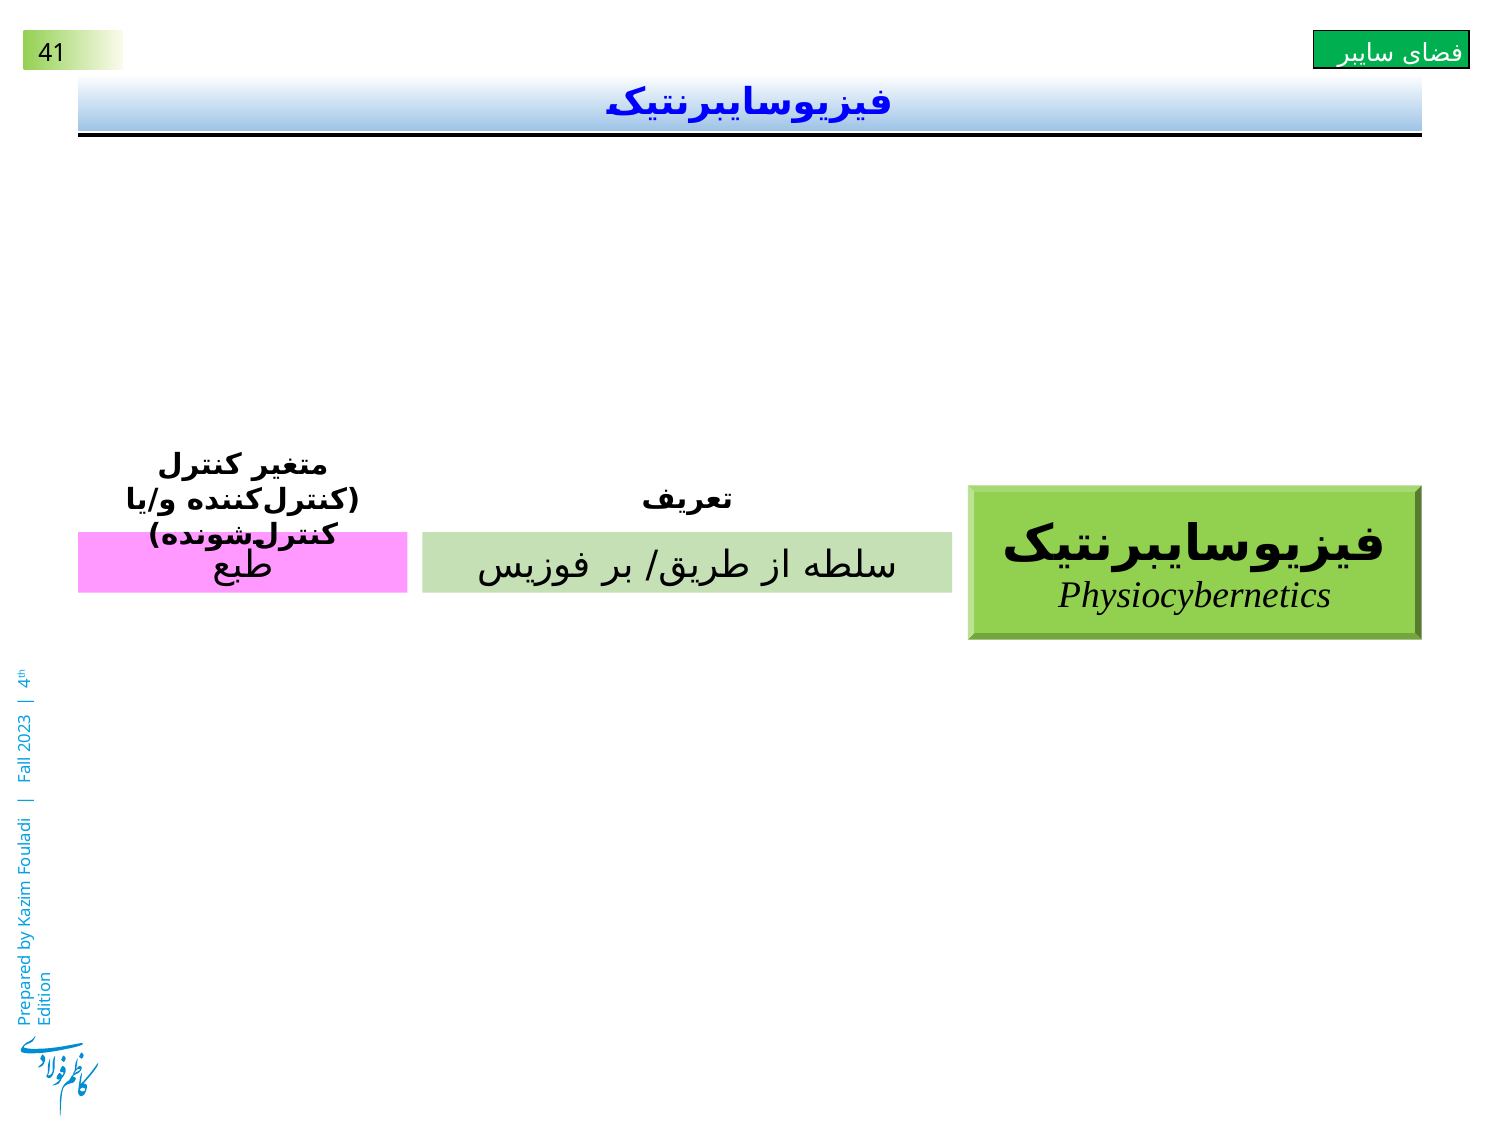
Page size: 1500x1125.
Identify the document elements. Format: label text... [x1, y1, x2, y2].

text_box سلطه از طریق/ بر فوزیس [422, 532, 953, 593]
text_box متغیر کنترل (کنترل‌کننده و/یا کنترل‌شونده) [78, 437, 408, 522]
title فیزیوسایبرنتیک [78, 75, 1422, 131]
list [970, 486, 1420, 491]
list [968, 486, 974, 639]
text_box تعریف [422, 437, 953, 522]
text_box طبع [78, 532, 408, 593]
text_box فیزیوسایبرنتیک Physiocybernetics [967, 485, 1422, 640]
